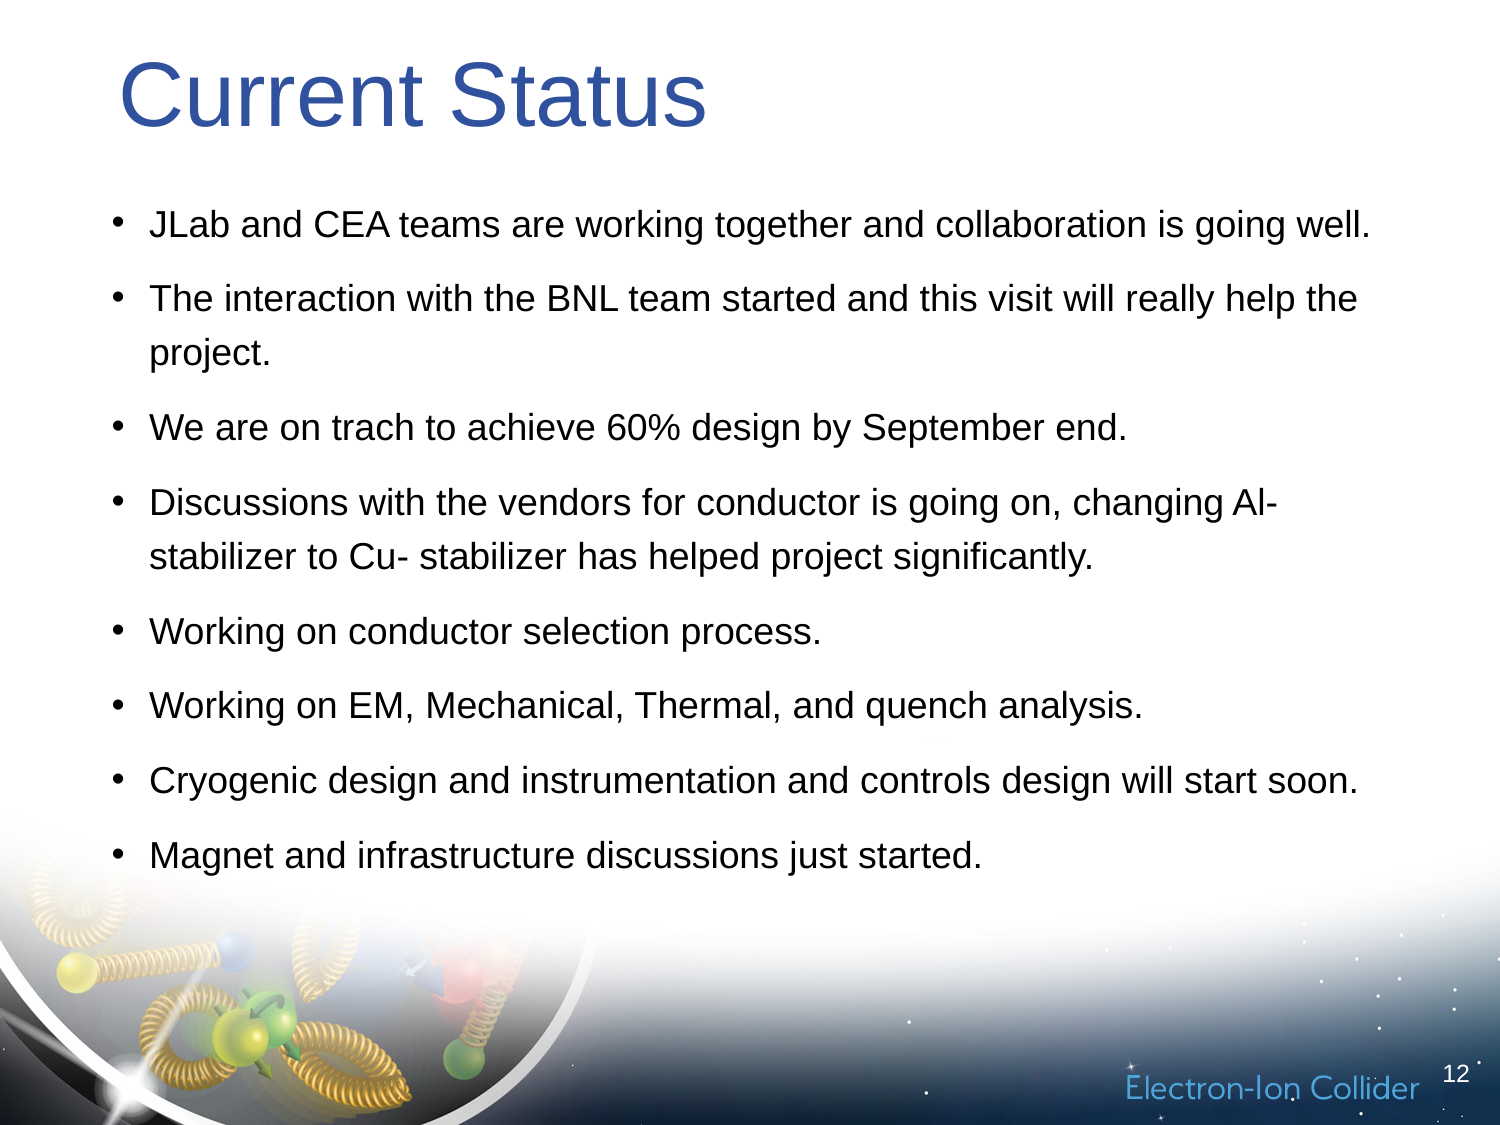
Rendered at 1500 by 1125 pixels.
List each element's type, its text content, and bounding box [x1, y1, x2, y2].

picture [0, 0, 1500, 1125]
slide_number 12 [1147, 1042, 1486, 1103]
list JLab and CEA teams are working together and collaboration is going well. The interaction with the BNL team started and this visit will really help the project. We are on trach to achieve 60% design by September end. Discussions with the vendors for conductor is going on, changing Al-stabilizer to Cu- stabilizer has helped project significantly. Working on conductor selection process. Working on EM, Mechanical, Thermal, and quench analysis. Cryogenic design and instrumentation and controls design will start soon. Magnet and infrastructure discussions just started. [96, 183, 1391, 1103]
title Current Status [103, 23, 1397, 170]
